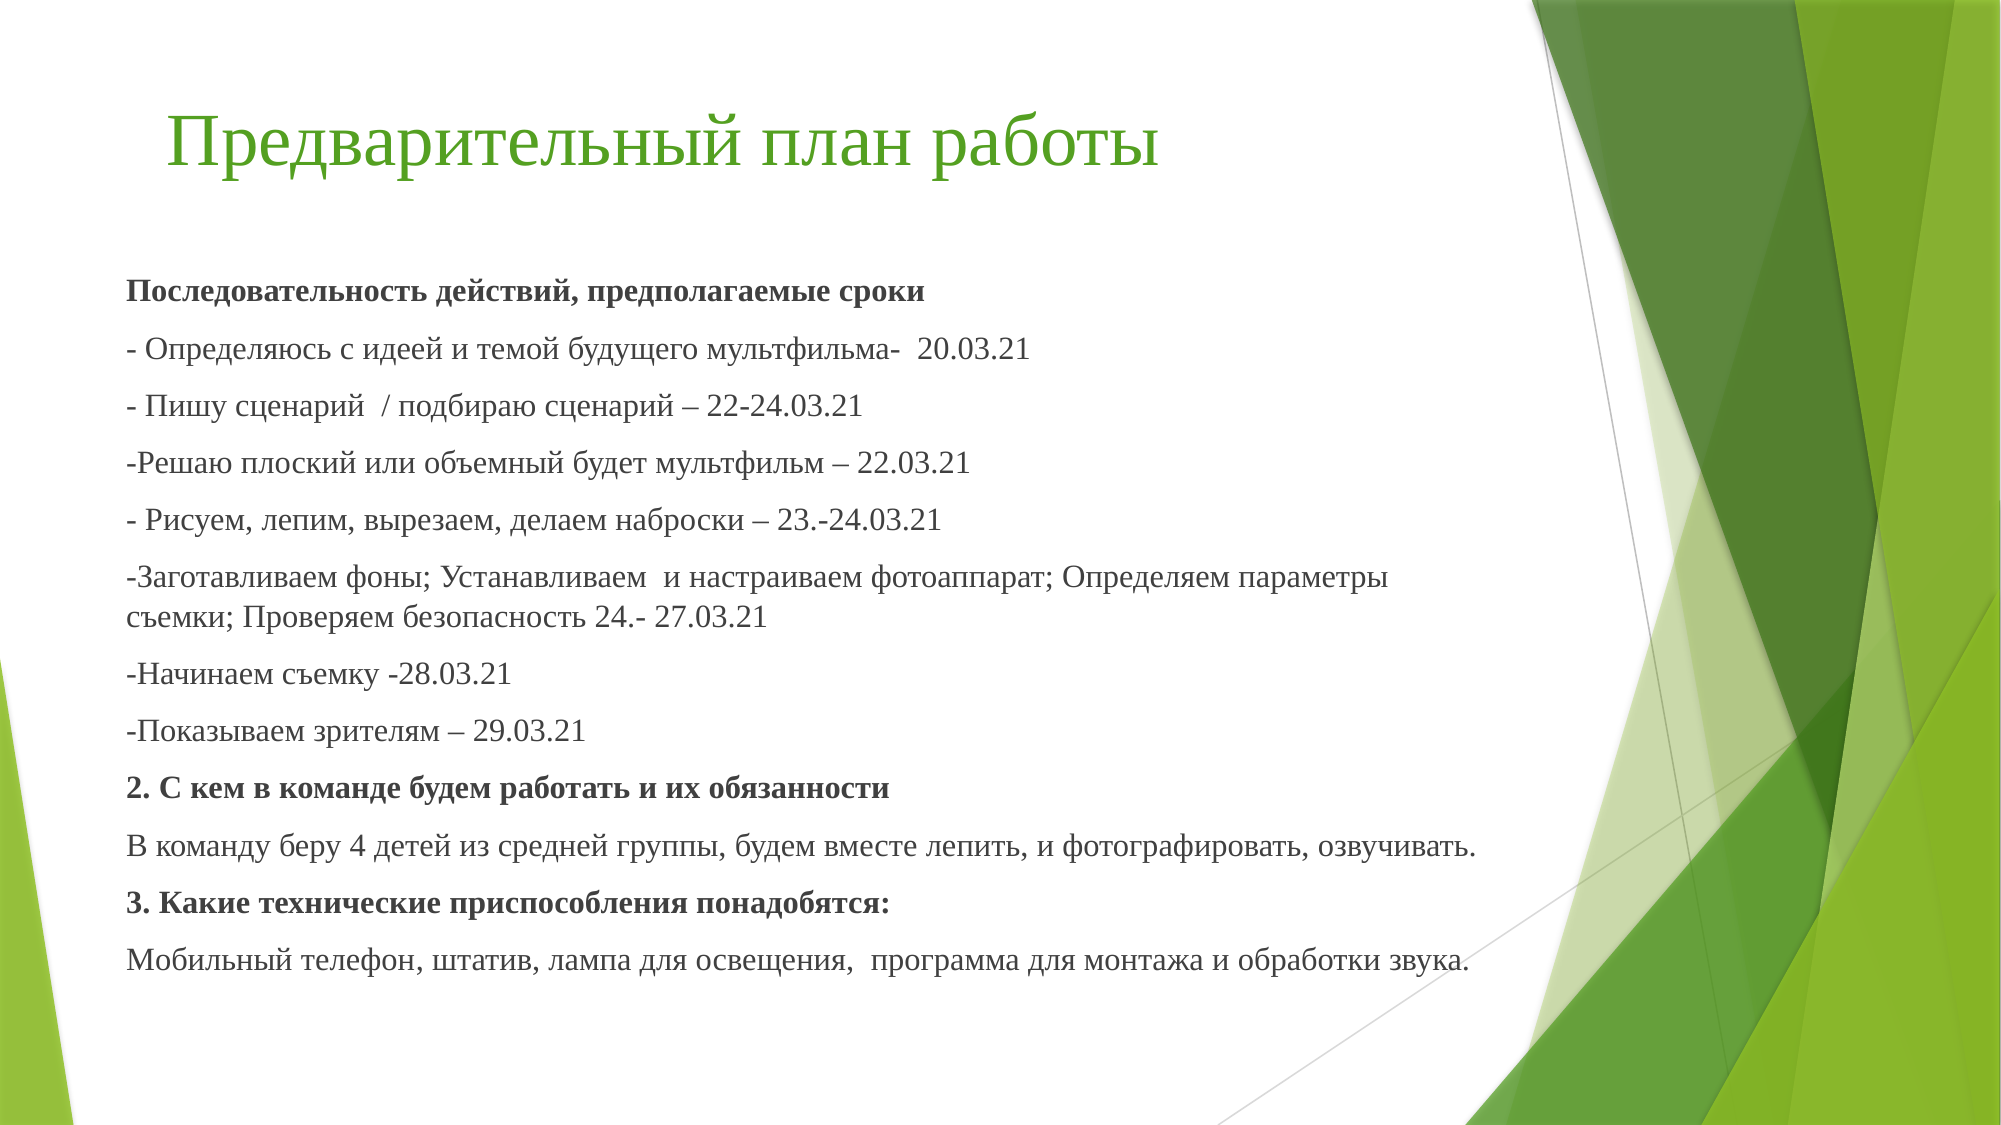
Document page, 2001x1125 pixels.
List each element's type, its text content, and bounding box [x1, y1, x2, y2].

list Последовательность действий, предполагаемые сроки - Определяюсь с идеей и темой будущего мультфильма- 20.03.21 - Пишу сценарий / подбираю сценарий – 22-24.03.21 -Решаю плоский или объемный будет мультфильм – 22.03.21 - Рисуем, лепим, вырезаем, делаем наброски – 23.-24.03.21 -Заготавливаем фоны; Устанавливаем и настраиваем фотоаппарат; Определяем параметры съемки; Проверяем безопасность 24.- 27.03.21 -Начинаем съемку -28.03.21 -Показываем зрителям – 29.03.21 2. С кем в команде будем работать и их обязанности В команду беру 4 детей из средней группы, будем вместе лепить, и фотографировать, озвучивать. 3. Какие технические приспособления понадобятся: Мобильный телефон, штатив, лампа для освещения, программа для монтажа и обработки звука. [111, 261, 1522, 992]
title Предварительный план работы [0, 83, 1379, 385]
